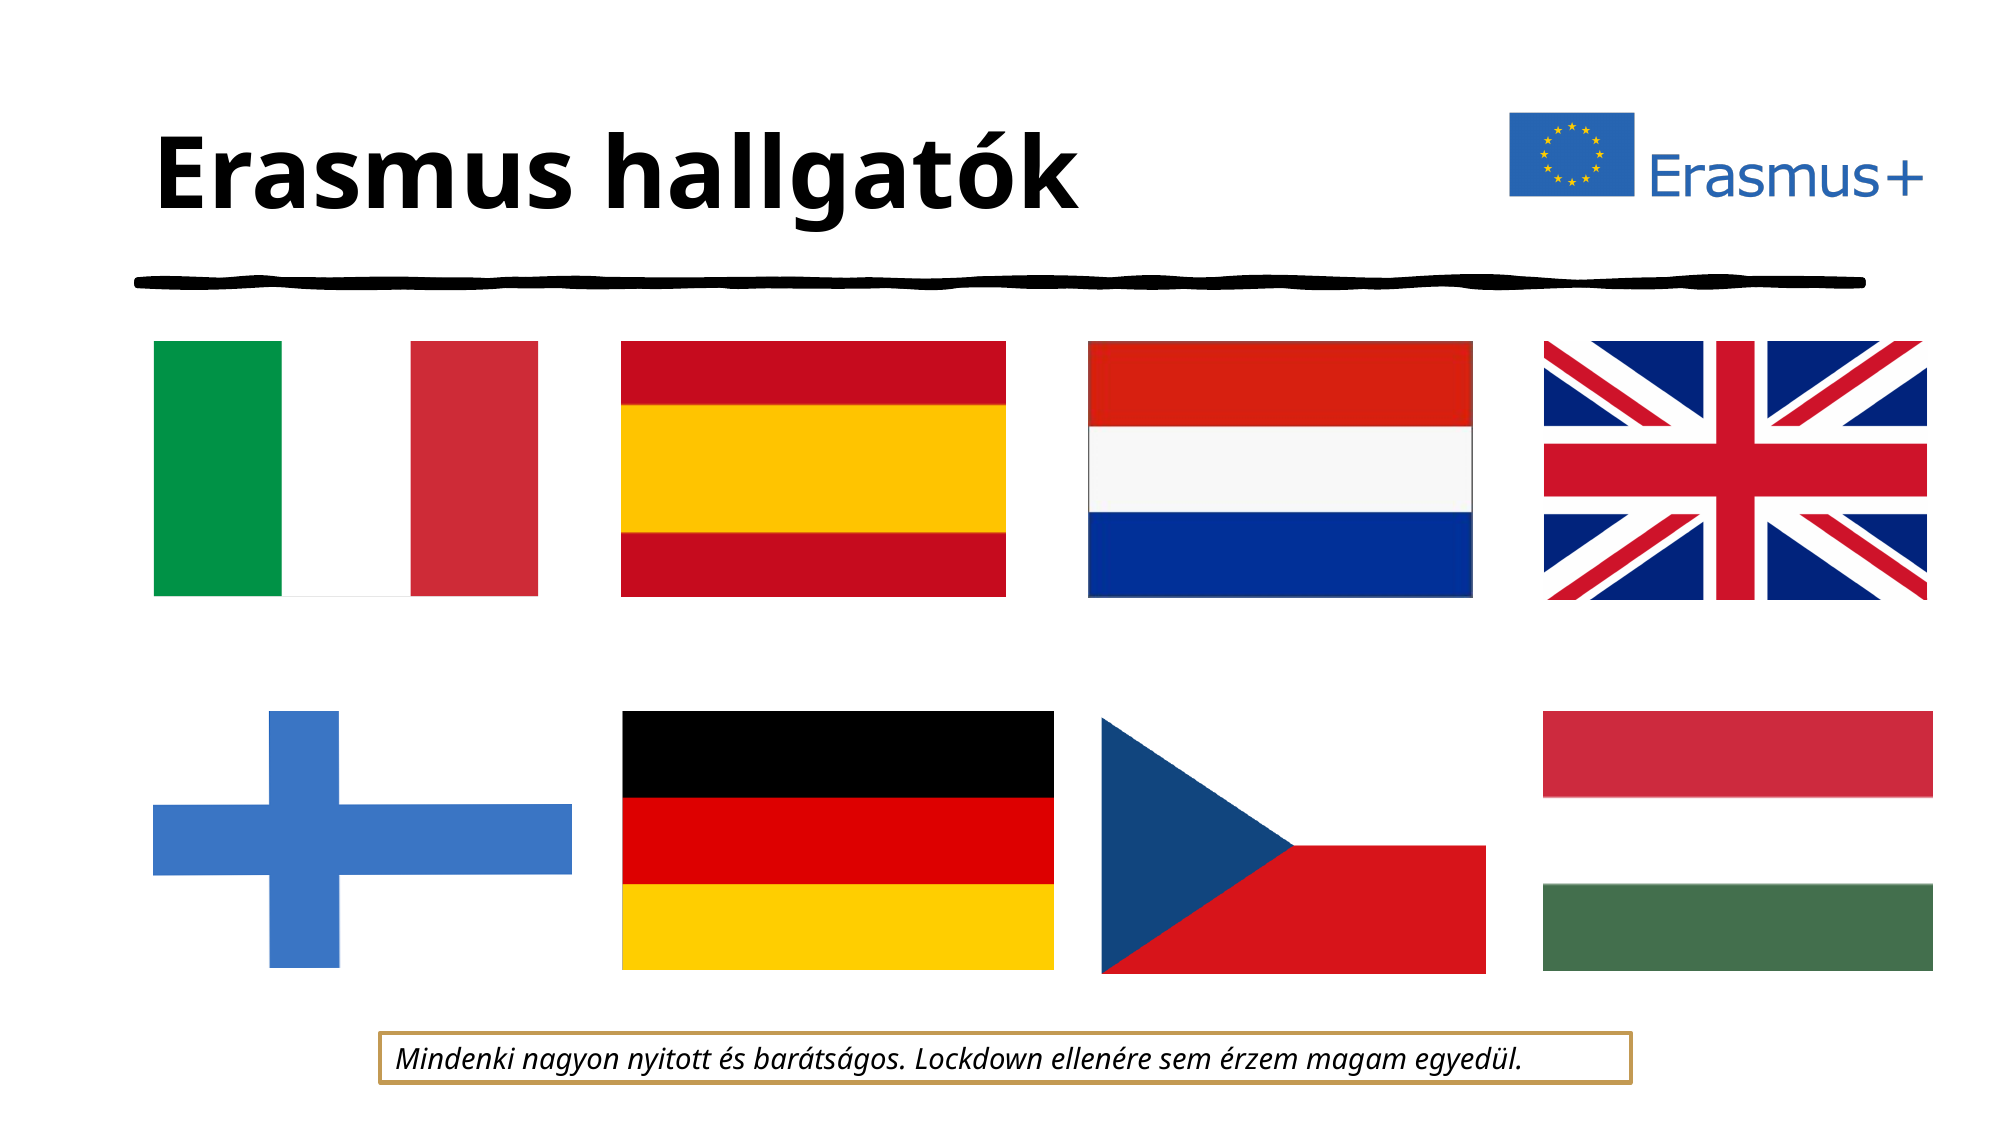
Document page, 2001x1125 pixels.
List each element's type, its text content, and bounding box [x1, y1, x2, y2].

picture [620, 340, 1006, 597]
picture [605, 711, 1071, 971]
title Erasmus hallgatók [137, 59, 1863, 278]
picture [153, 340, 539, 597]
picture [1101, 711, 1487, 985]
picture [1088, 340, 1474, 598]
picture [1543, 340, 1929, 600]
picture [1485, 88, 1947, 221]
text_box Mindenki nagyon nyitott és barátságos. Lockdown ellenére sem érzem magam egyedül. [378, 1031, 1633, 1085]
picture [1543, 711, 1934, 971]
picture [153, 711, 572, 968]
